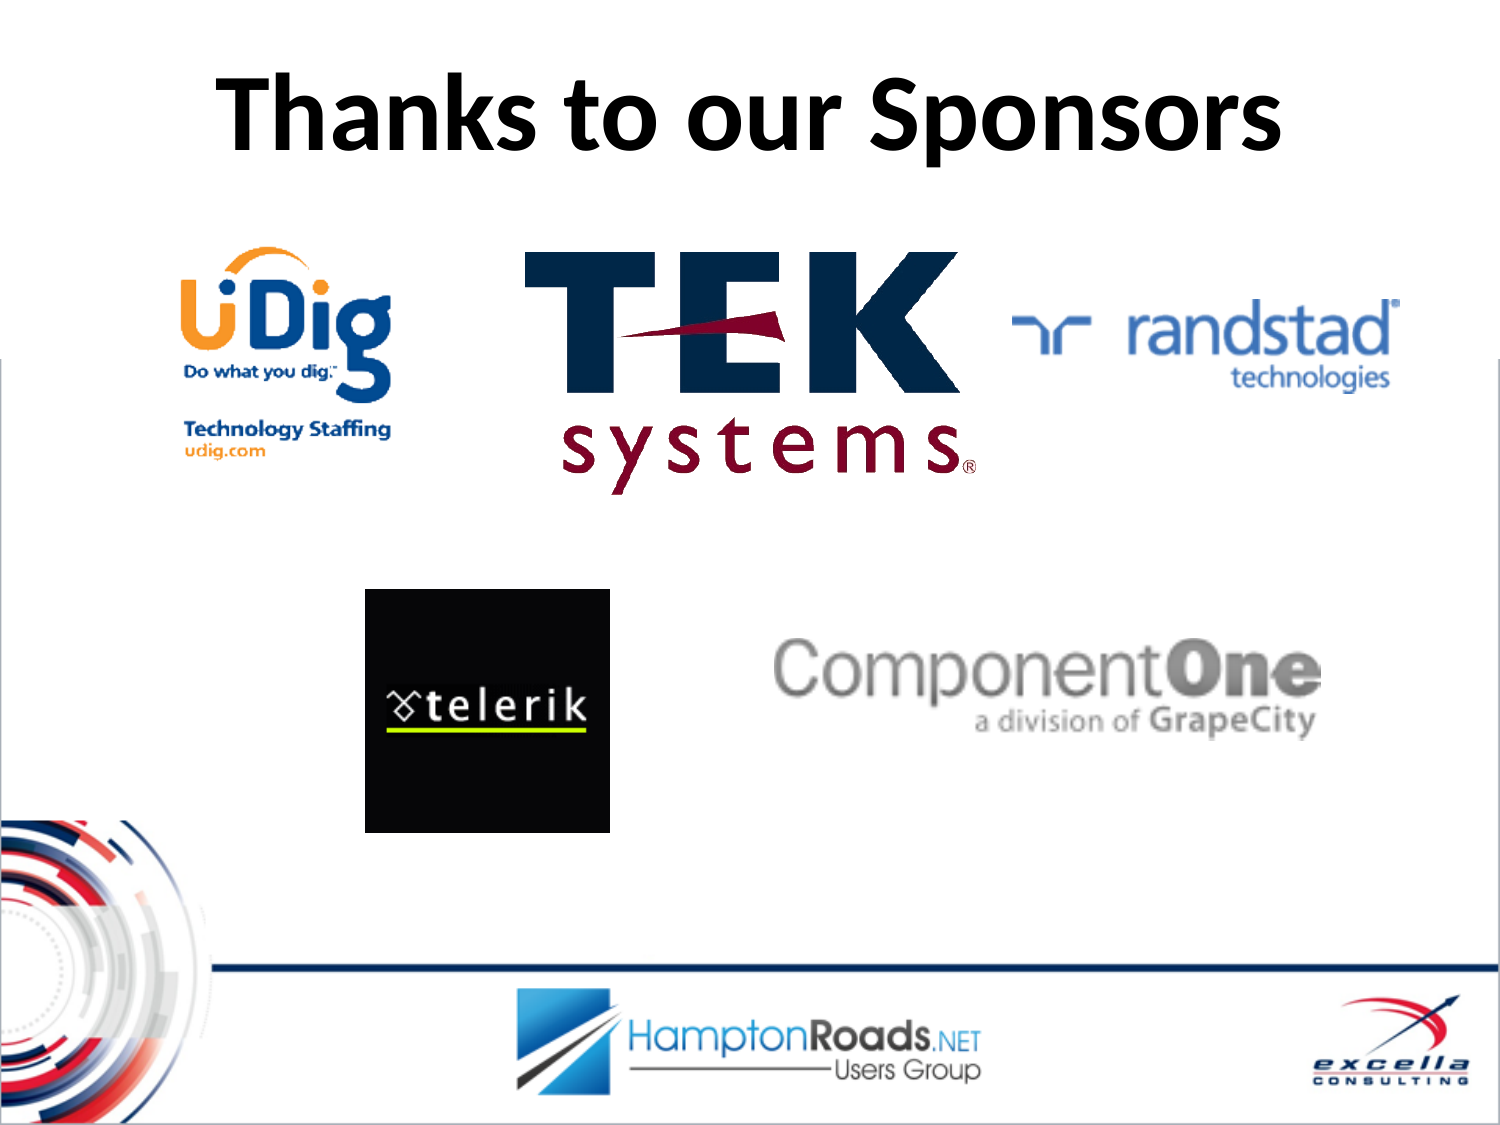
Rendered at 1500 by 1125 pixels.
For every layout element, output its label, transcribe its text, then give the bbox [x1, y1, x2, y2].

picture [0, 228, 1500, 1125]
title Thanks to our Sponsors [103, 59, 1397, 278]
